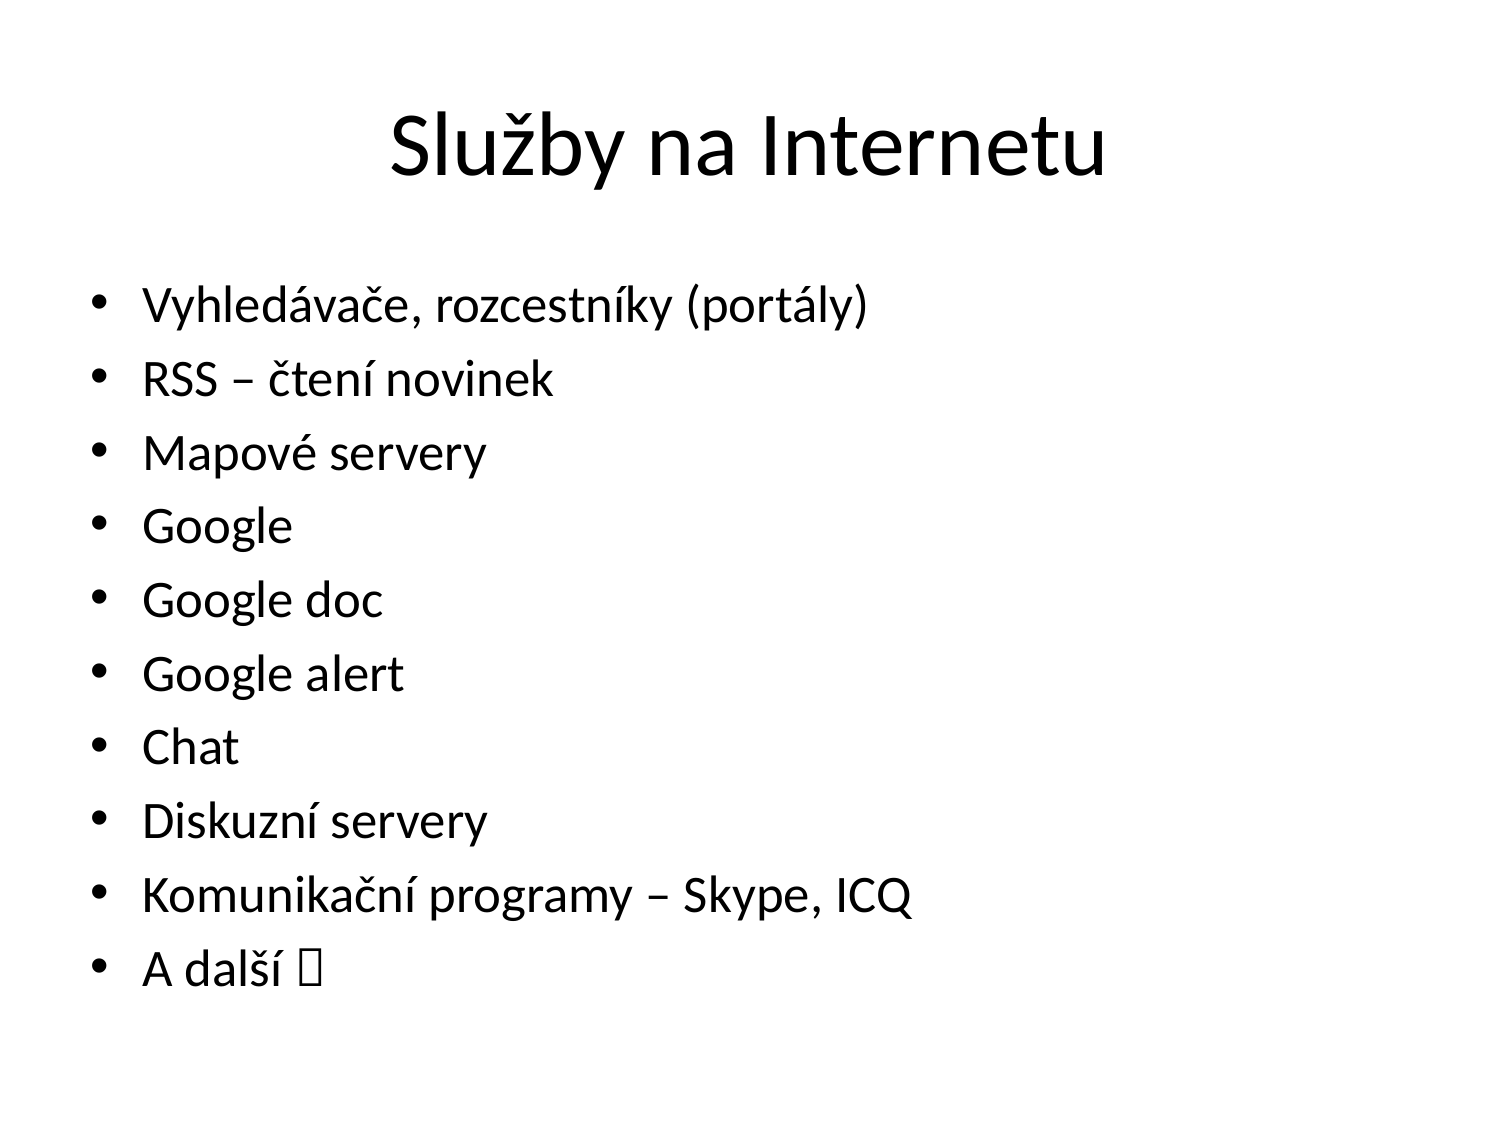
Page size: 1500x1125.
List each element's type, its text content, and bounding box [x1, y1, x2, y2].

title Služby na Internetu [75, 45, 1425, 233]
list Vyhledávače, rozcestníky (portály) RSS – čtení novinek Mapové servery Google Google doc Google alert Chat Diskuzní servery Komunikační programy – Skype, ICQ A další  [75, 262, 1425, 1005]
